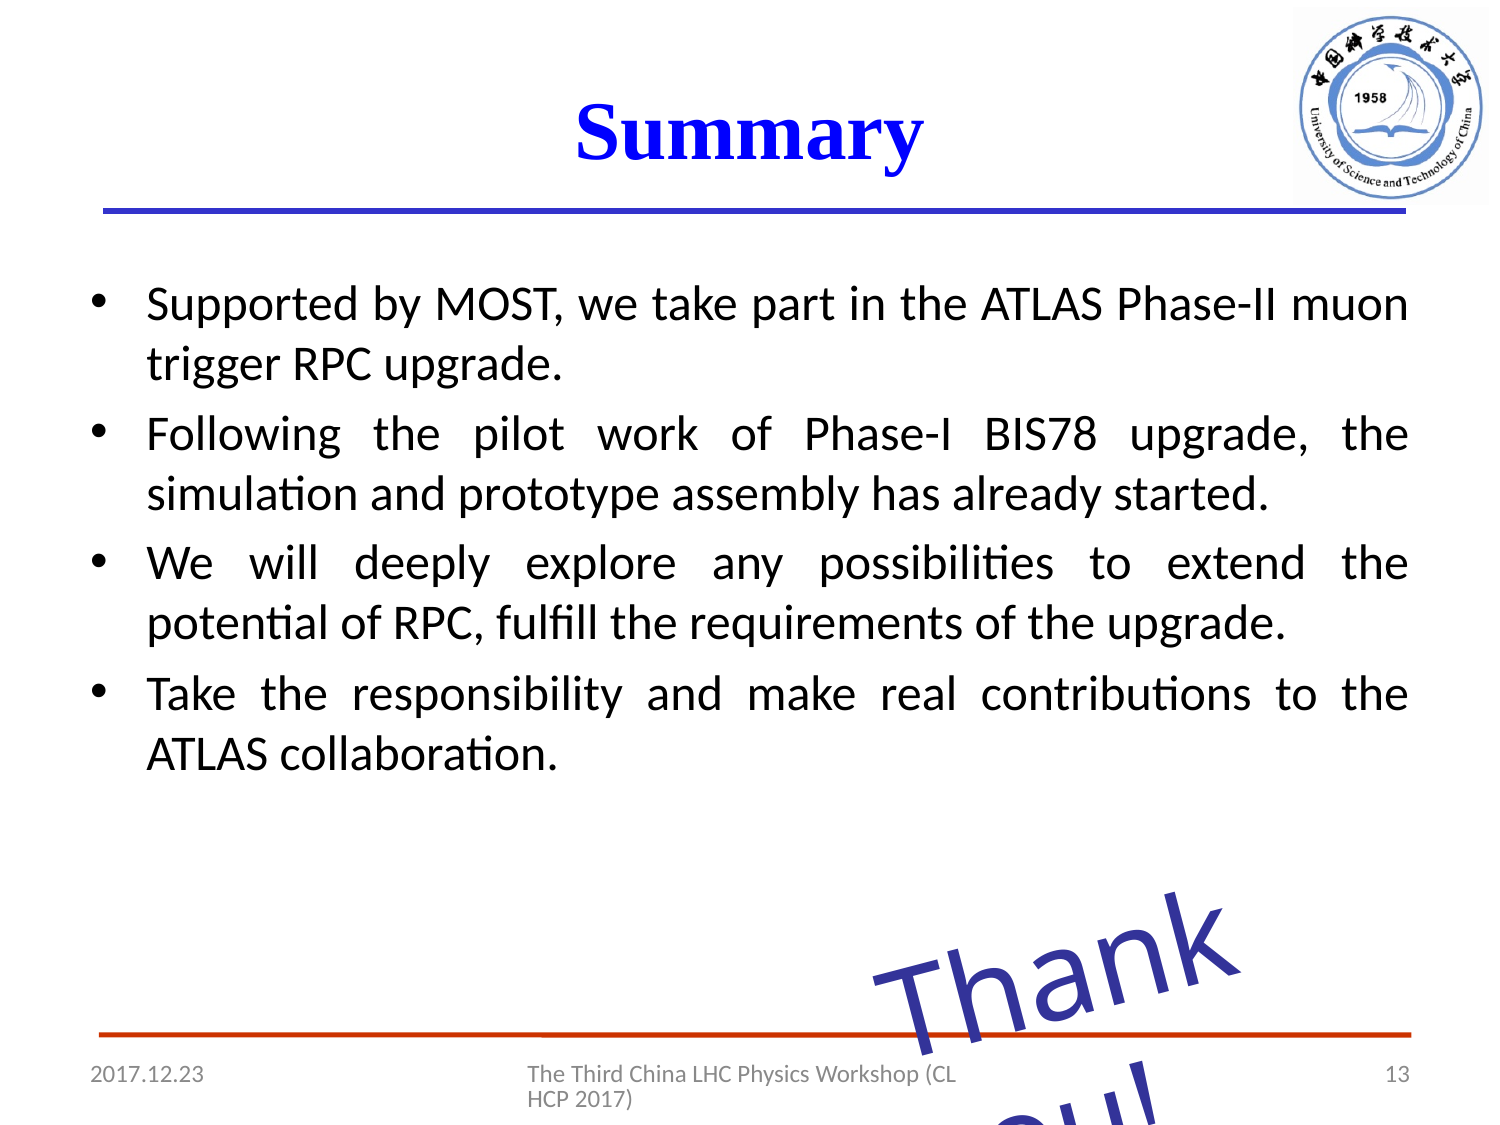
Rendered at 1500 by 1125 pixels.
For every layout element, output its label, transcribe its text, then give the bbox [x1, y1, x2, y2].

picture [1293, 7, 1489, 205]
text_box Thank you! [846, 786, 1500, 1125]
list Supported by MOST, we take part in the ATLAS Phase-II muon trigger RPC upgrade. Following the pilot work of Phase-I BIS78 upgrade, the simulation and prototype assembly has already started. We will deeply explore any possibilities to extend the potential of RPC, fulfill the requirements of the upgrade. Take the responsibility and make real contributions to the ATLAS collaboration. [74, 262, 1426, 823]
title Summary [74, 54, 1426, 198]
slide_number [75, 1042, 425, 1103]
footer The Third China LHC Physics Workshop (CLHCP 2017) [512, 1042, 889, 1103]
